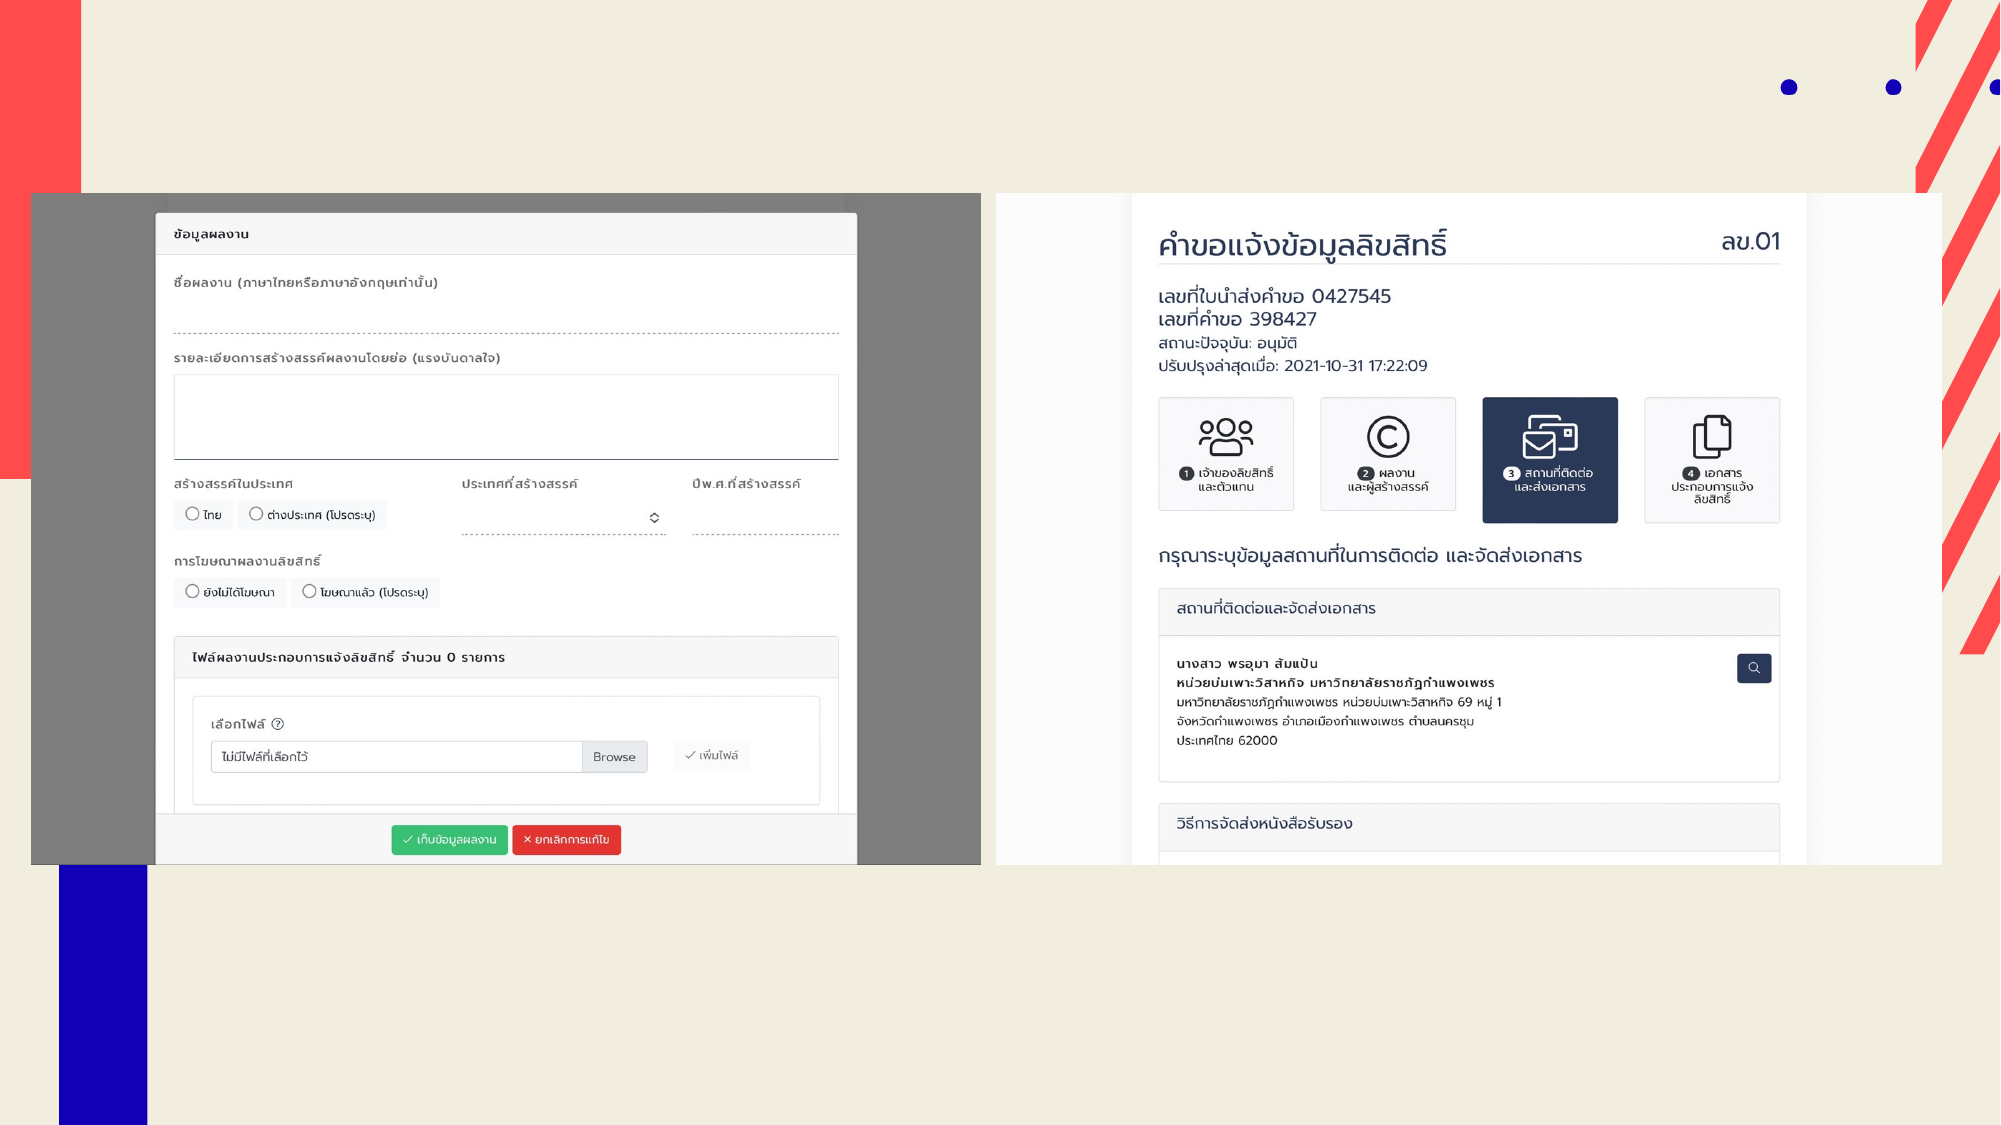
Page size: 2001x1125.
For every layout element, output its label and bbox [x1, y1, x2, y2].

picture [1780, 0, 2001, 95]
picture [996, 193, 1942, 865]
picture [31, 193, 981, 865]
